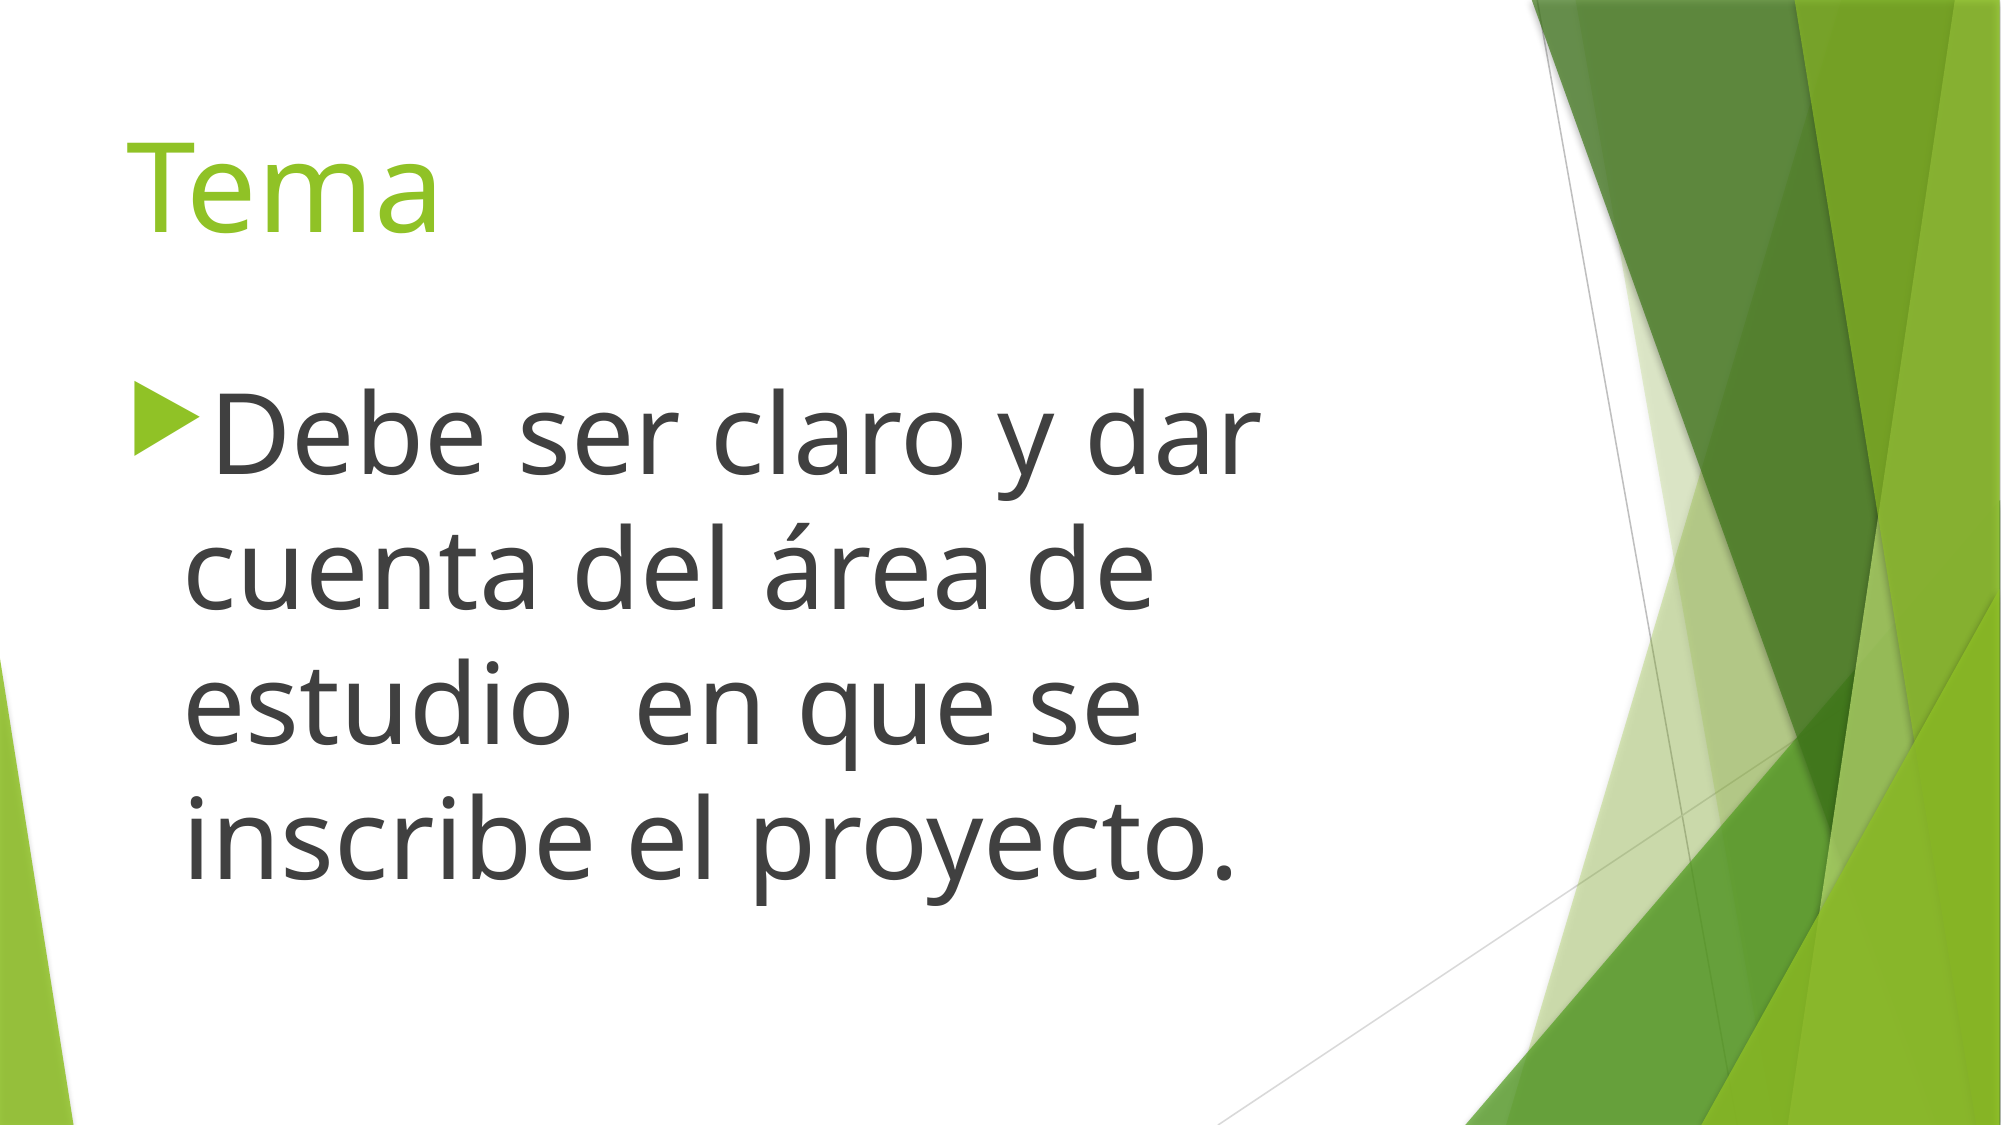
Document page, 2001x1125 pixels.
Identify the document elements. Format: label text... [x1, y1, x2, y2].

list Debe ser claro y dar cuenta del área de estudio en que se inscribe el proyecto. [111, 354, 1522, 992]
title Tema [111, 99, 1522, 317]
